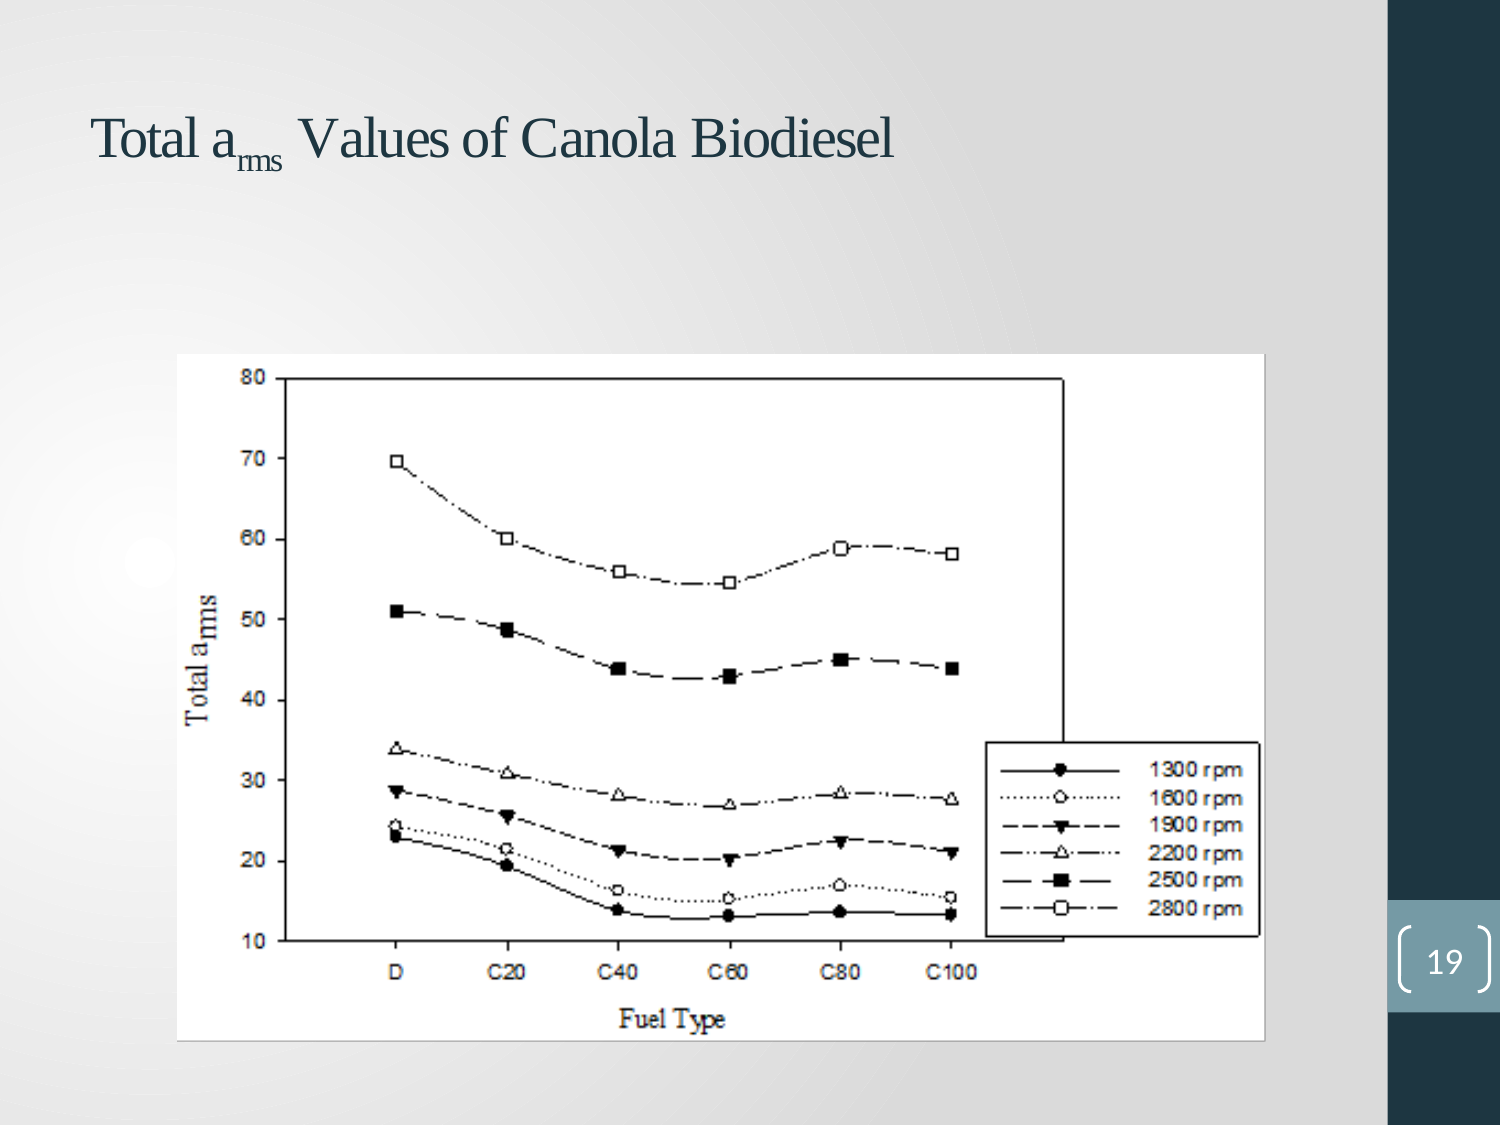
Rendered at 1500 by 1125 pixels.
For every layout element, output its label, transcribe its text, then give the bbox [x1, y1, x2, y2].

slide_number 19 [1397, 925, 1492, 994]
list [176, 353, 1271, 1045]
title Total arms Values of Canola Biodiesel [75, 45, 1325, 233]
